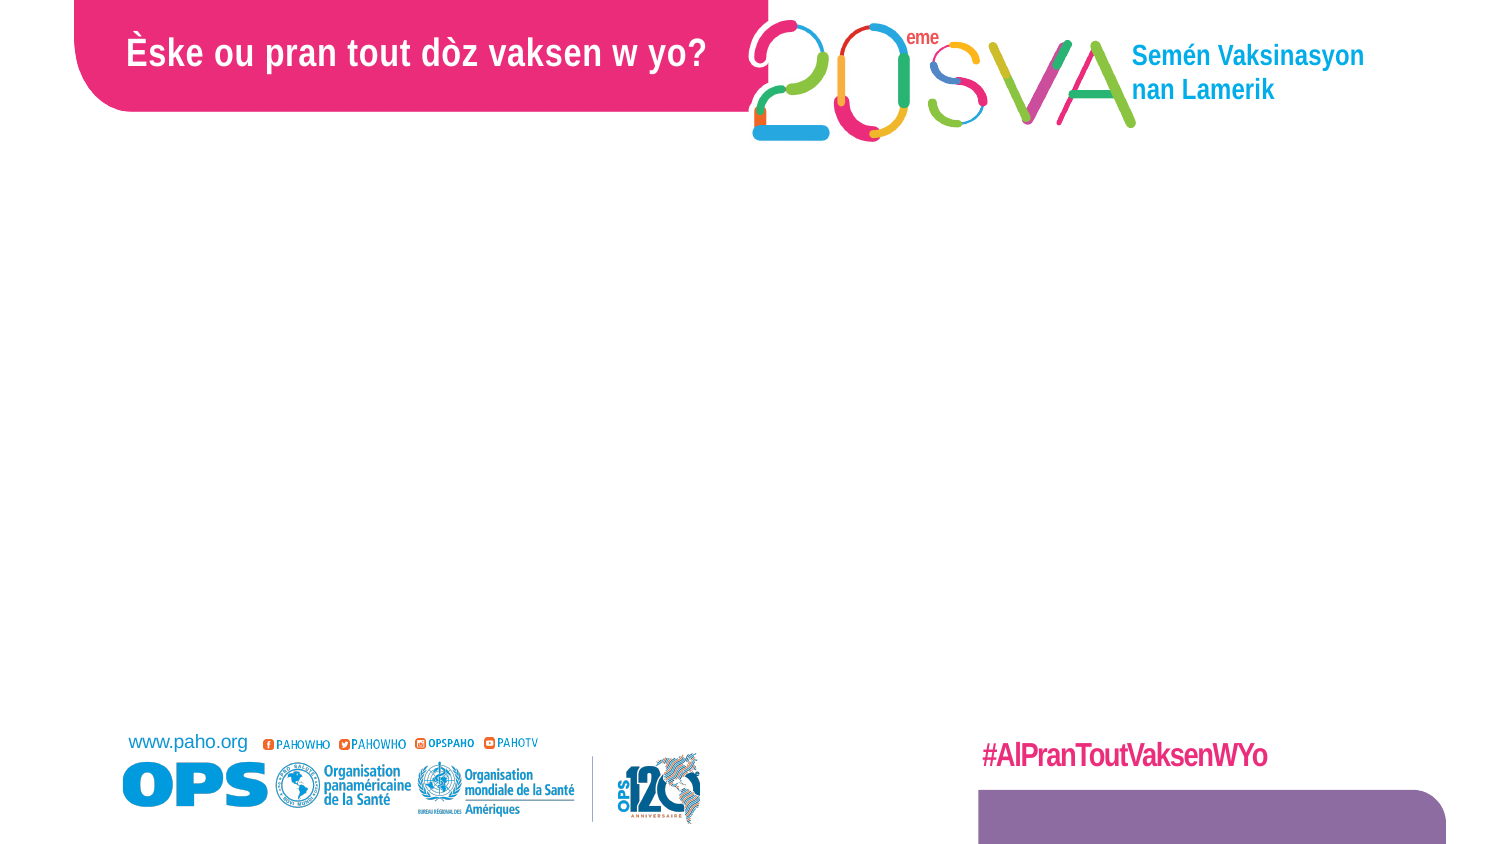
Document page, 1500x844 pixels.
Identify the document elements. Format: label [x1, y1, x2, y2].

picture [279, 740, 285, 749]
picture [323, 740, 330, 749]
picture [74, 0, 1136, 142]
picture [312, 740, 320, 749]
picture [354, 739, 363, 749]
picture [364, 739, 370, 749]
picture [484, 737, 495, 749]
picture [518, 738, 538, 747]
picture [289, 740, 295, 749]
picture [398, 742, 406, 749]
picture [415, 738, 426, 749]
picture [373, 739, 381, 749]
picture [263, 739, 274, 750]
picture [339, 739, 350, 750]
